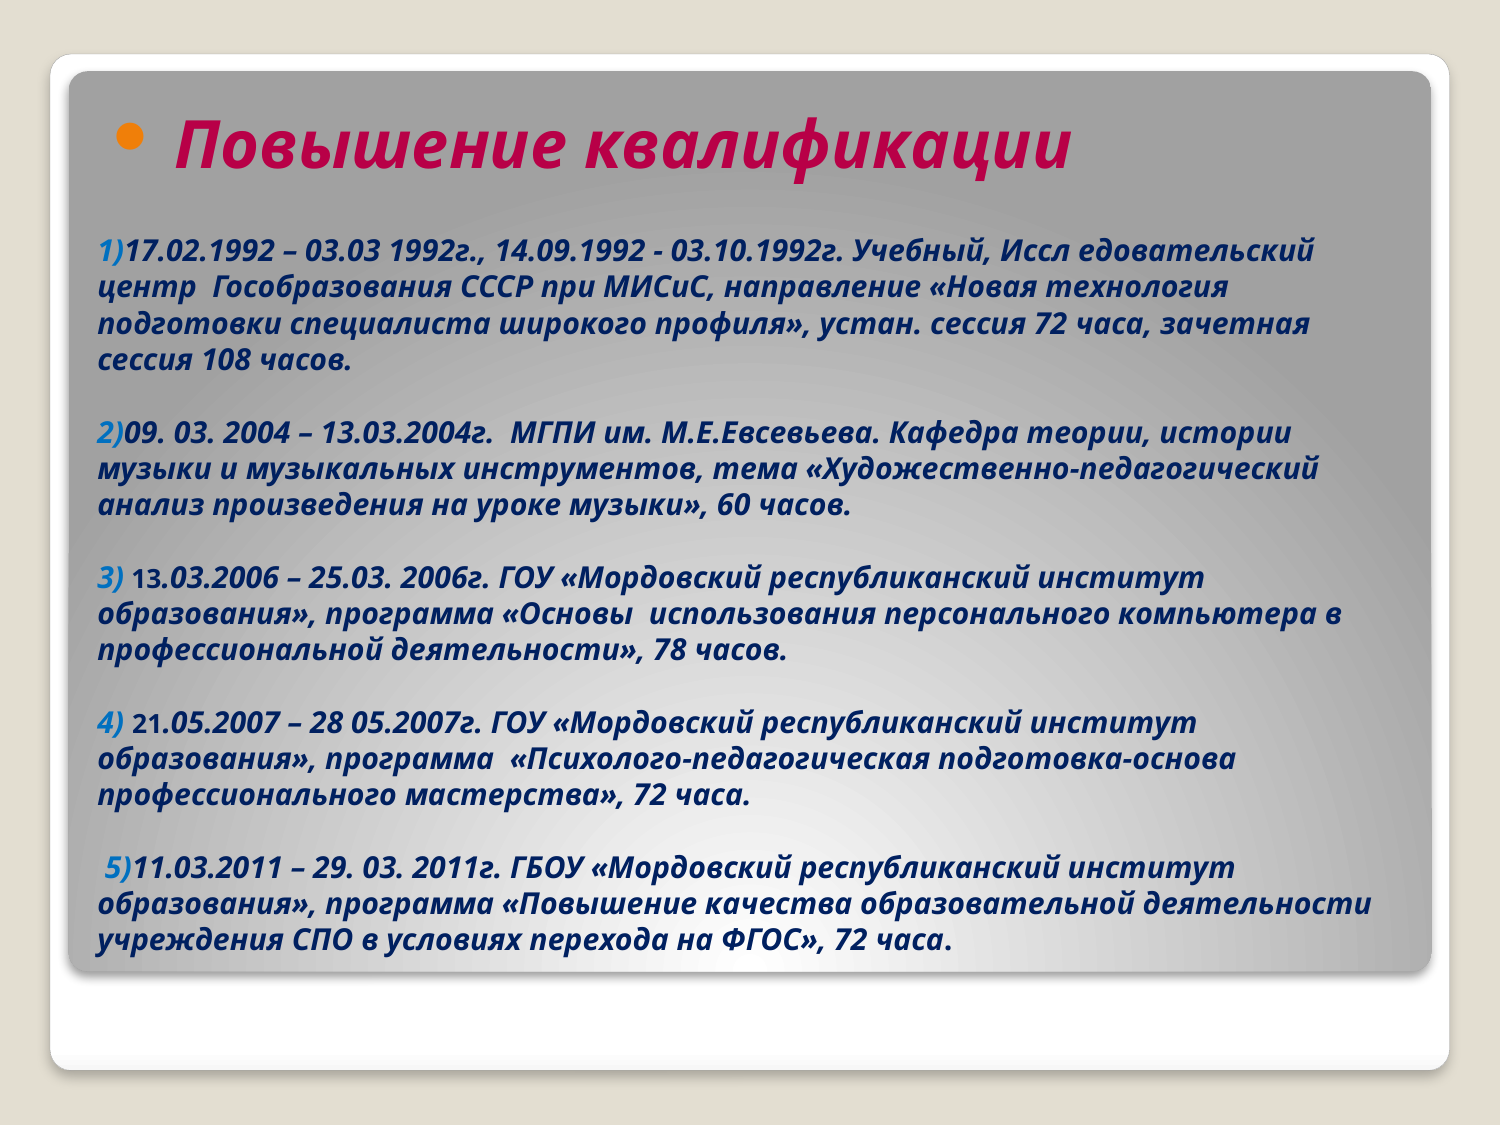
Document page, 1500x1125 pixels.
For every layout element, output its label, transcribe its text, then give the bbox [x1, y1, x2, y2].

title 1)17.02.1992 – 03.03 1992г., 14.09.1992 - 03.10.1992г. Учебный, Иссл едовательский центр Гособразования СССР при МИСиС, направление «Новая технология подготовки специалиста широкого профиля», устан. сессия 72 часа, зачетная сессия 108 часов. 2)09. 03. 2004 – 13.03.2004г. МГПИ им. М.Е.Евсевьева. Кафедра теории, истории музыки и музыкальных инструментов, тема «Художественно-педагогический анализ произведения на уроке музыки», 60 часов. 3) 13.03.2006 – 25.03. 2006г. ГОУ «Мордовский республиканский институт образования», программа «Основы использования персонального компьютера в профессиональной деятельности», 78 часов. 4) 21.05.2007 – 28 05.2007г. ГОУ «Мордовский республиканский институт образования», программа «Психолого-педагогическая подготовка-основа профессионального мастерства», 72 часа. 5)11.03.2011 – 29. 03. 2011г. ГБОУ «Мордовский республиканский институт образования», программа «Повышение качества образовательной деятельности учреждения СПО в условиях перехода на ФГОС», 72 часа. [82, 220, 1425, 965]
list Повышение квалификации [82, 86, 1425, 220]
